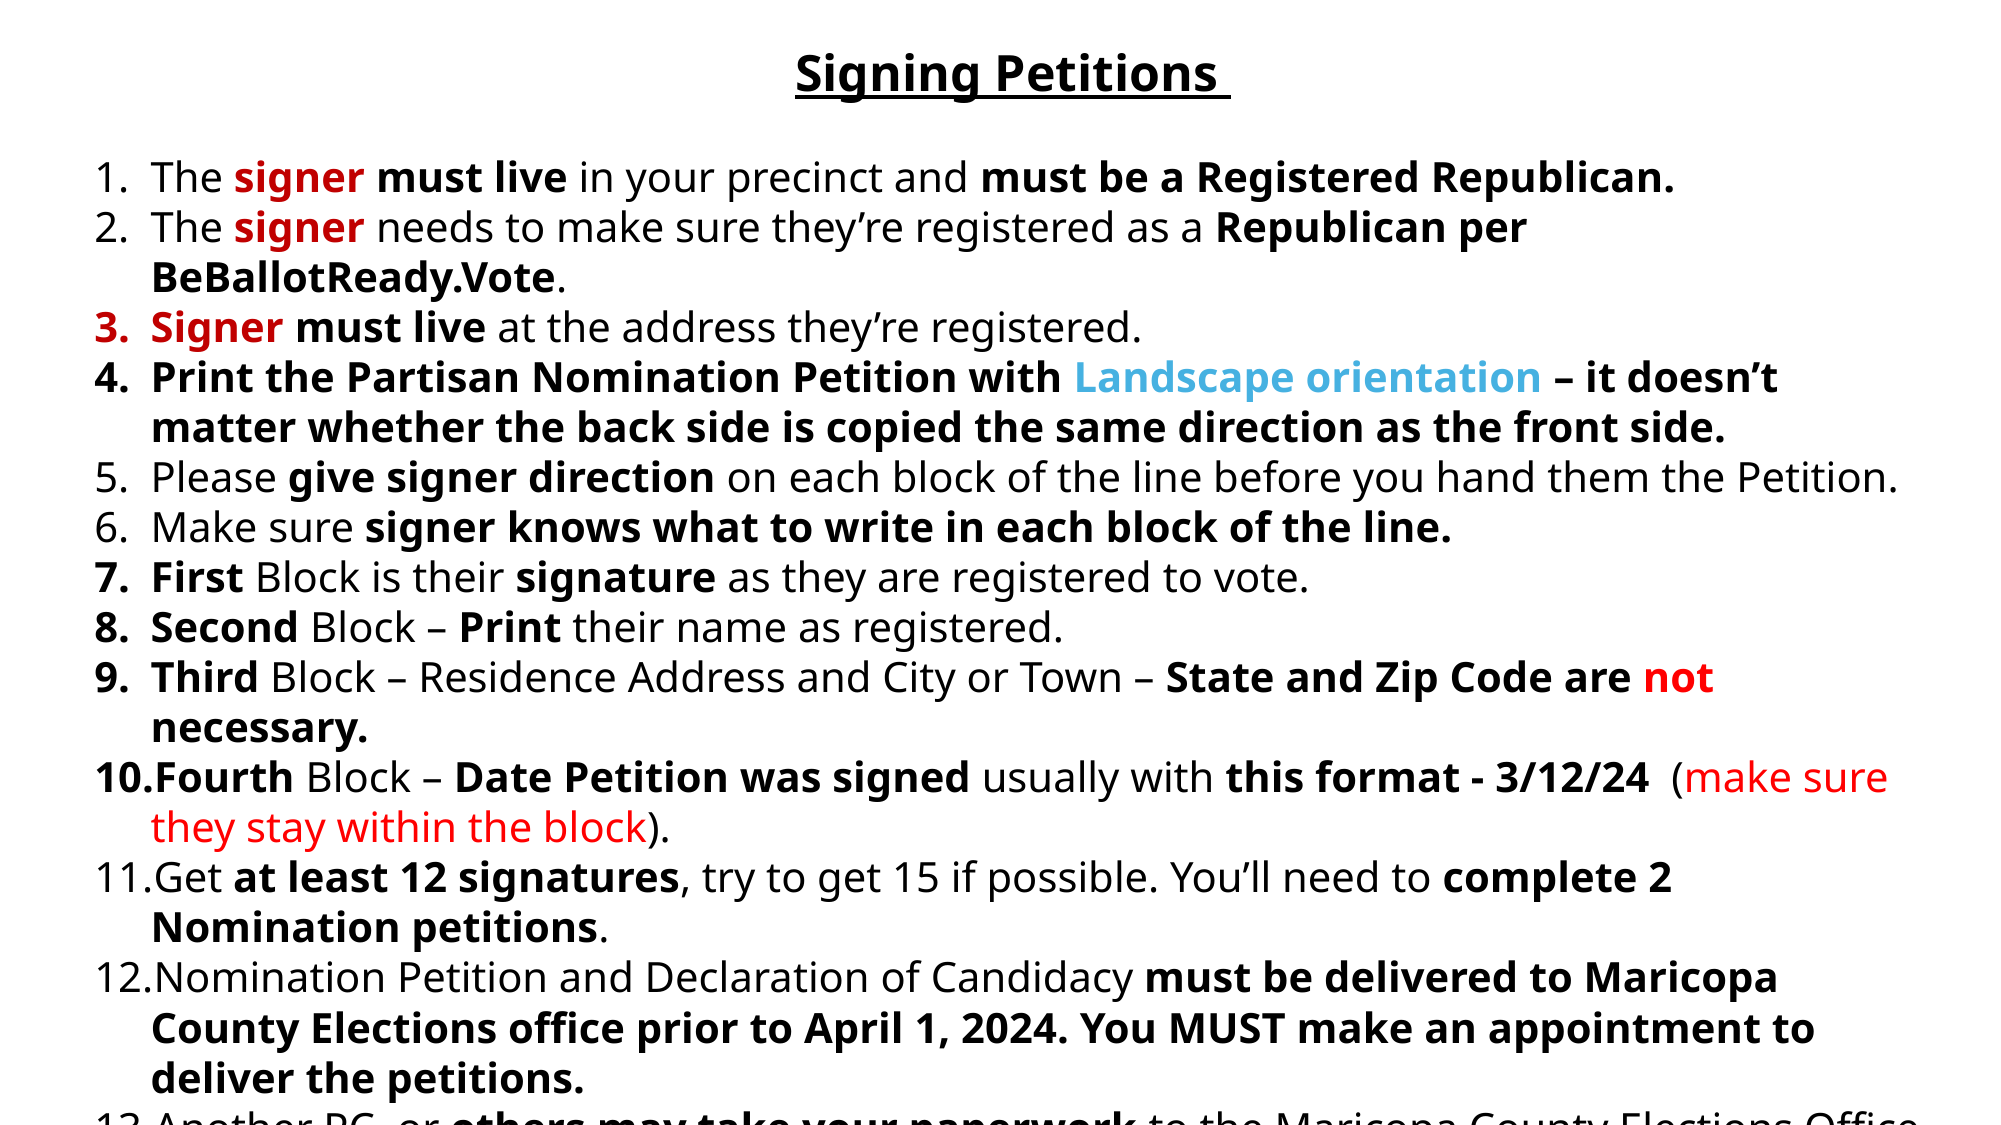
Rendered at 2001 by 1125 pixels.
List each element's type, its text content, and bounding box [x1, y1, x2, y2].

text_box Signing Petitions The signer must live in your precinct and must be a Registered Republican. The signer needs to make sure they’re registered as a Republican per BeBallotReady.Vote. Signer must live at the address they’re registered. Print the Partisan Nomination Petition with Landscape orientation – it doesn’t matter whether the back side is copied the same direction as the front side. Please give signer direction on each block of the line before you hand them the Petition. Make sure signer knows what to write in each block of the line. First Block is their signature as they are registered to vote. Second Block – Print their name as registered. Third Block – Residence Address and City or Town – State and Zip Code are not necessary. Fourth Block – Date Petition was signed usually with this format - 3/12/24 (make sure they stay within the block). Get at least 12 signatures, try to get 15 if possible. You’ll need to complete 2 Nomination petitions. Nomination Petition and Declaration of Candidacy must be delivered to Maricopa County Elections office prior to April 1, 2024. You MUST make an appointment to deliver the petitions. Another PC, or others may take your paperwork to the Maricopa County Elections Office. Arrange with others to deliver Petition & Declaration to Elections office by the second or third week of March if possible. [79, 33, 1947, 1125]
